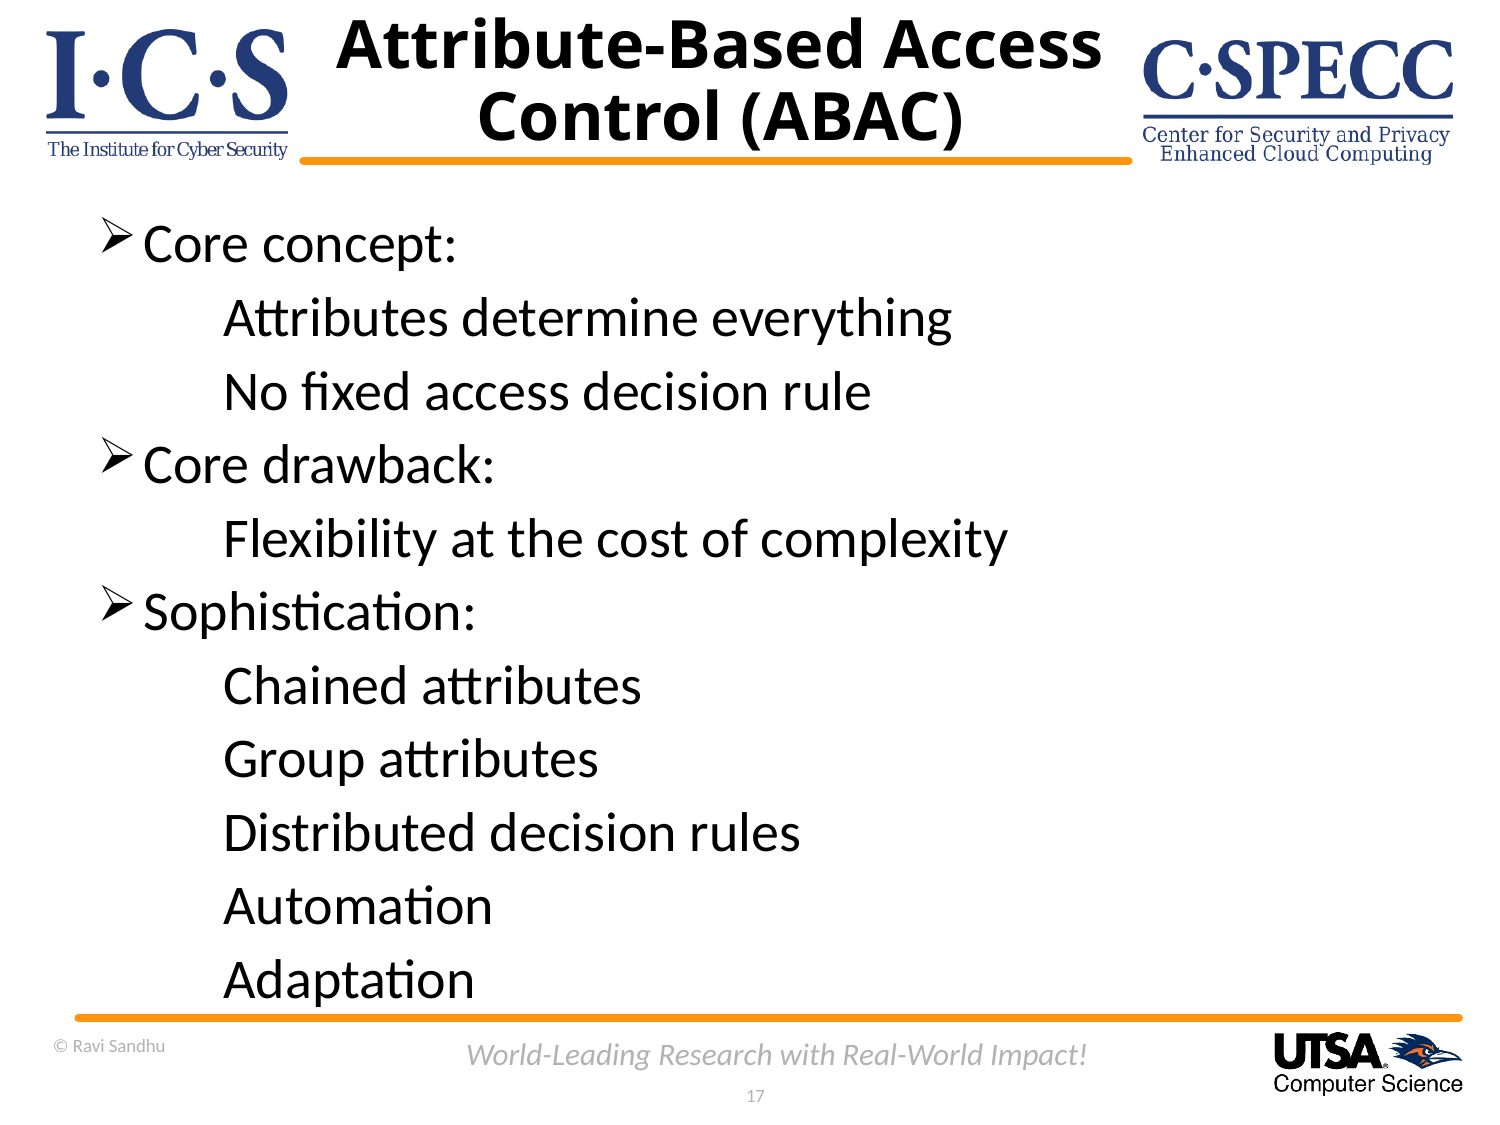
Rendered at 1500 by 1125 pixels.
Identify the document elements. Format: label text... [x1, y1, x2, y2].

slide_number © Ravi Sandhu [37, 1018, 450, 1073]
text_box Core concept: Attributes determine everything No fixed access decision rule Core drawback: Flexibility at the cost of complexity Sophistication: Chained attributes Group attributes Distributed decision rules Automation Adaptation [82, 133, 1424, 1026]
picture [1264, 1022, 1473, 1098]
title Attribute-Based Access Control (ABAC) [326, 45, 1115, 121]
picture [1143, 40, 1453, 165]
footer World-Leading Research with Real-World Impact! [450, 1026, 1105, 1084]
slide_number 17 [719, 1065, 781, 1125]
picture [46, 29, 288, 160]
